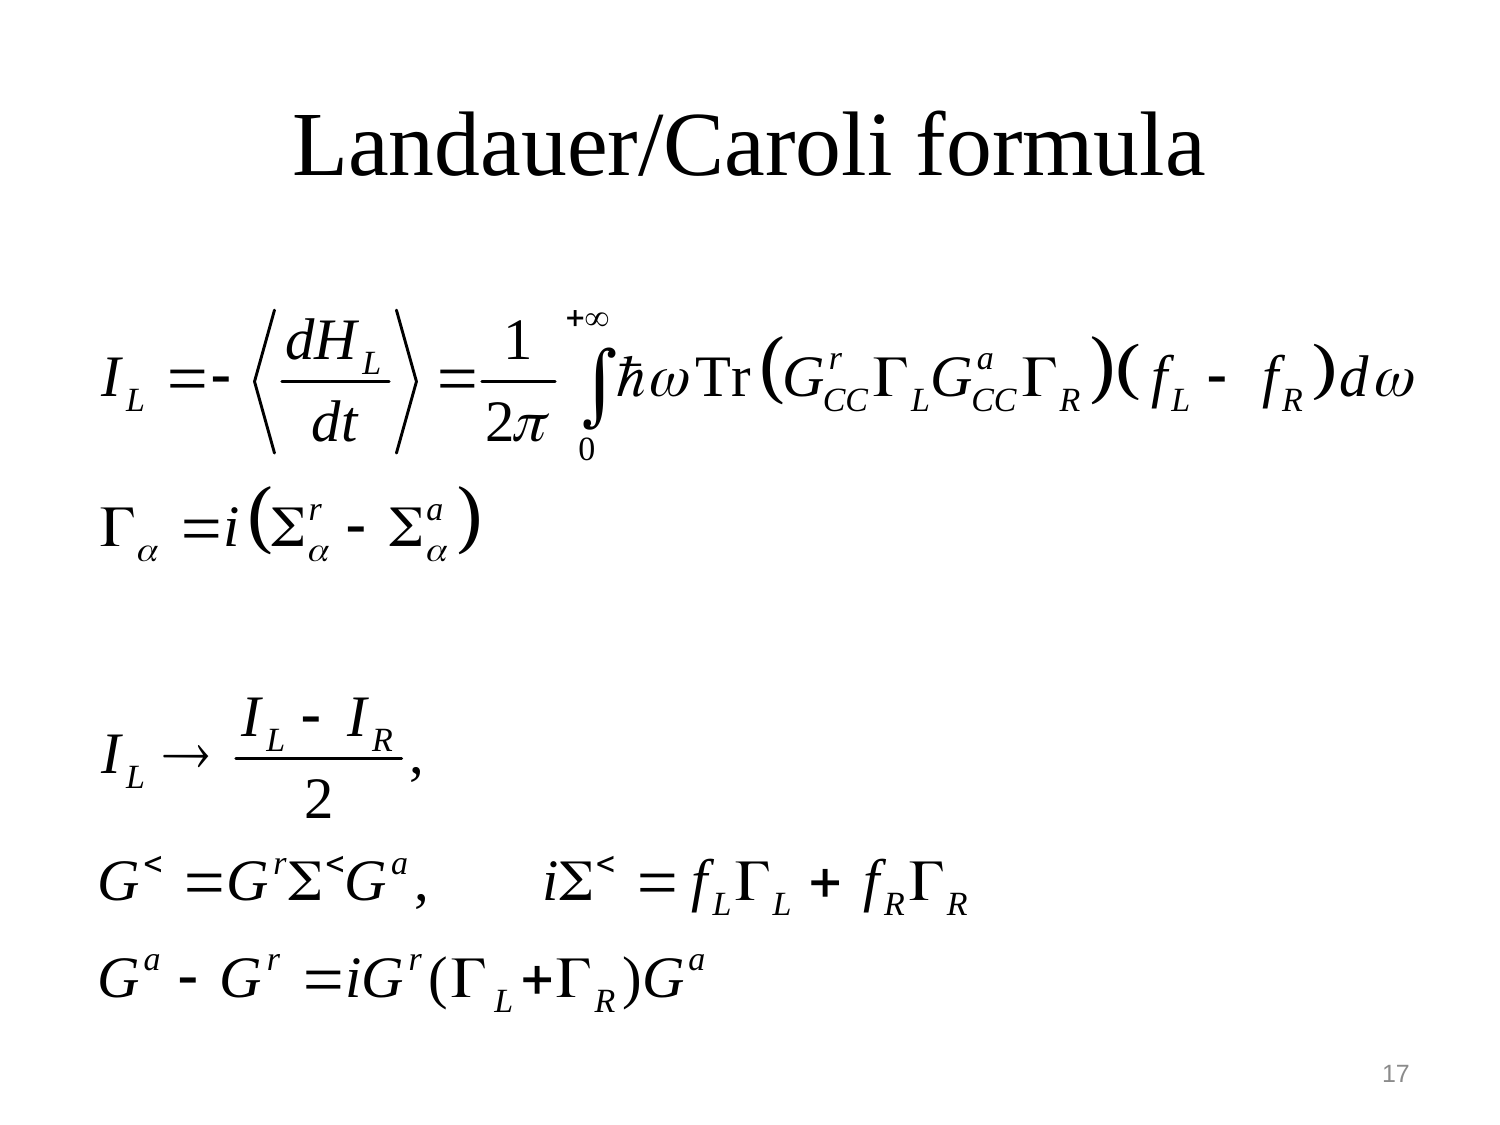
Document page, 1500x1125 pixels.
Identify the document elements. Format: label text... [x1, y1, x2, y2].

slide_number 17 [1074, 1042, 1425, 1103]
title Landauer/Caroli formula [75, 45, 1425, 233]
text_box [90, 289, 1424, 1026]
